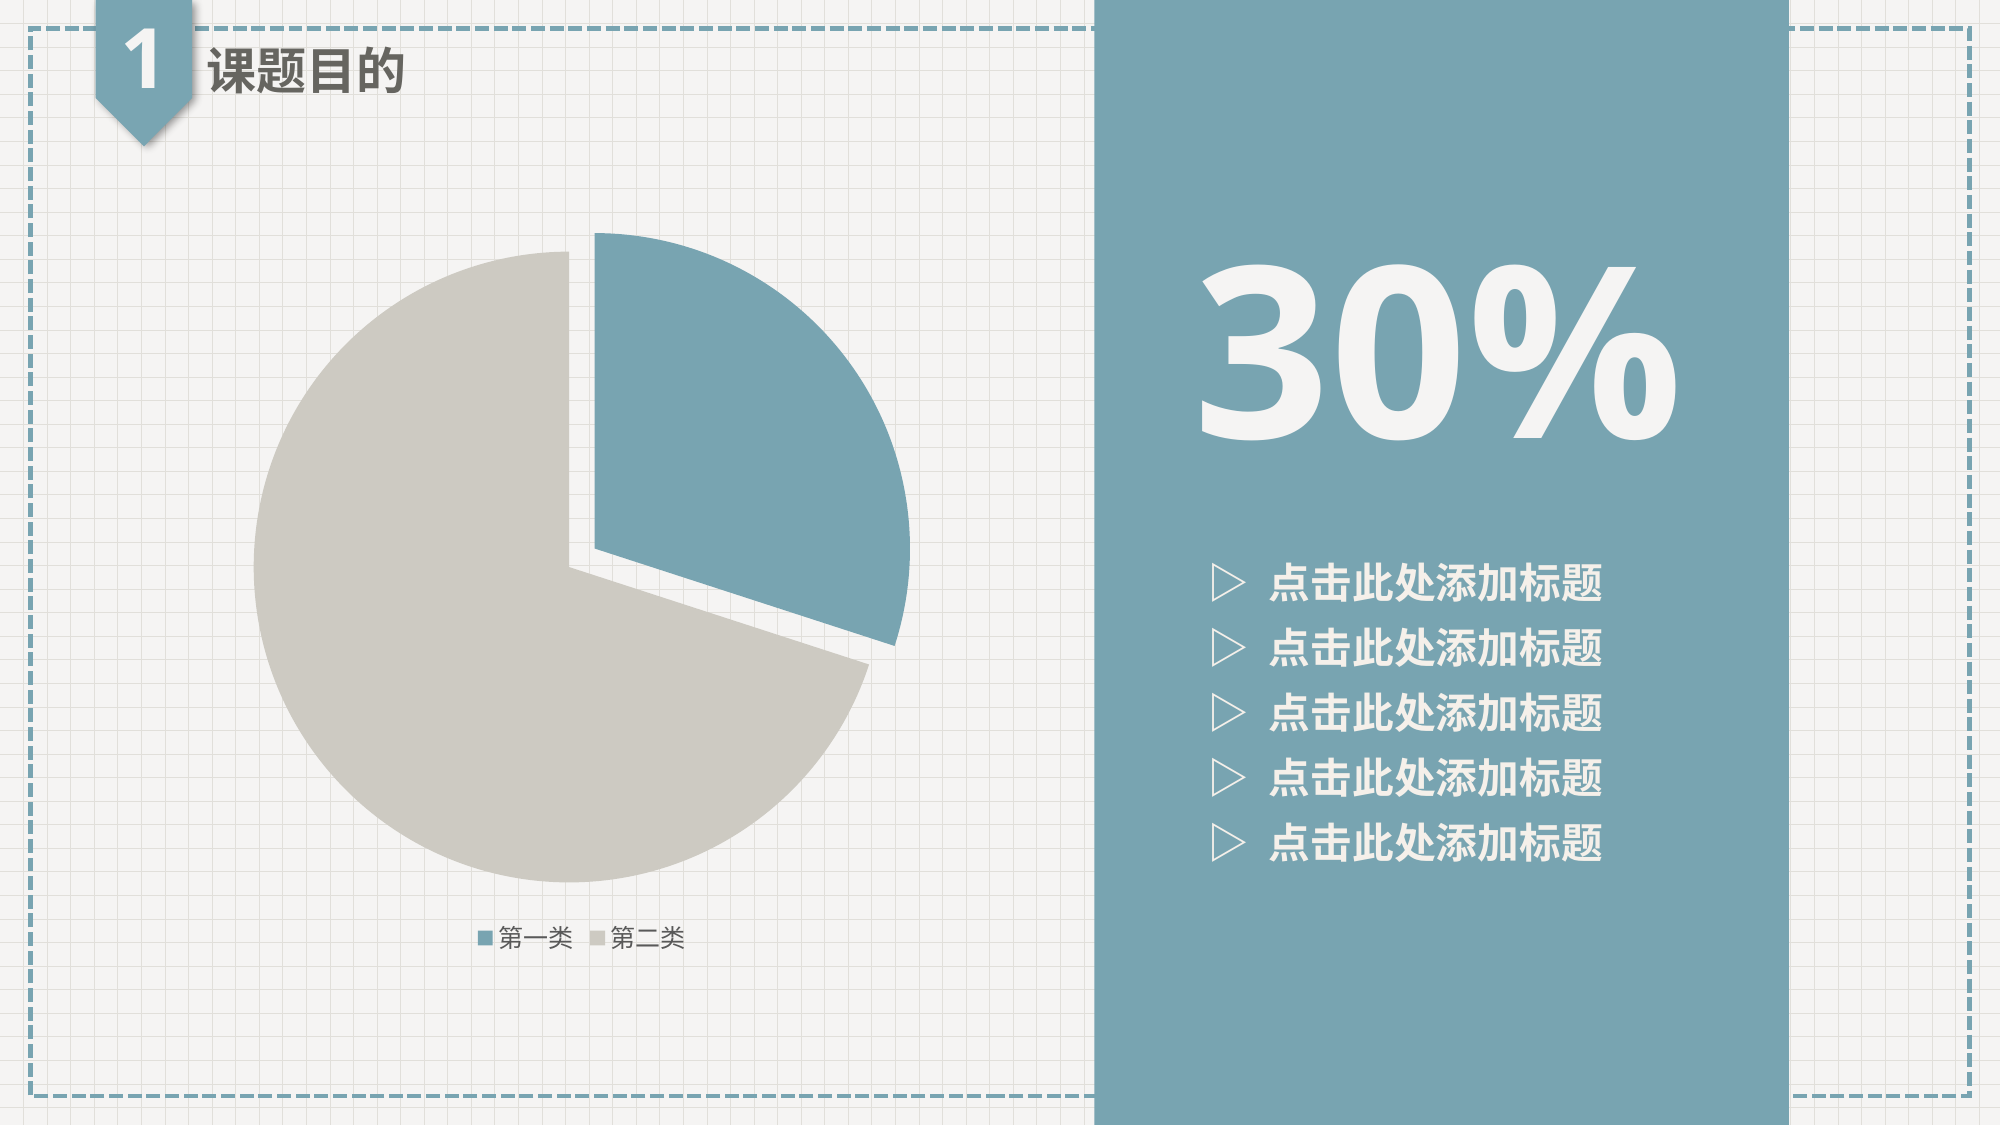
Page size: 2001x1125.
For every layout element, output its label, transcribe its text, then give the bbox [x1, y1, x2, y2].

text_box ▷ 点击此处添加标题 ▷ 点击此处添加标题 ▷ 点击此处添加标题 ▷ 点击此处添加标题 ▷ 点击此处添加标题 [1193, 534, 1618, 875]
list 1 [95, 0, 193, 123]
list 课题目的 [192, 35, 883, 112]
chart [175, 211, 989, 962]
text_box 30% [1179, 191, 1699, 494]
text_box [1093, 0, 1790, 1125]
